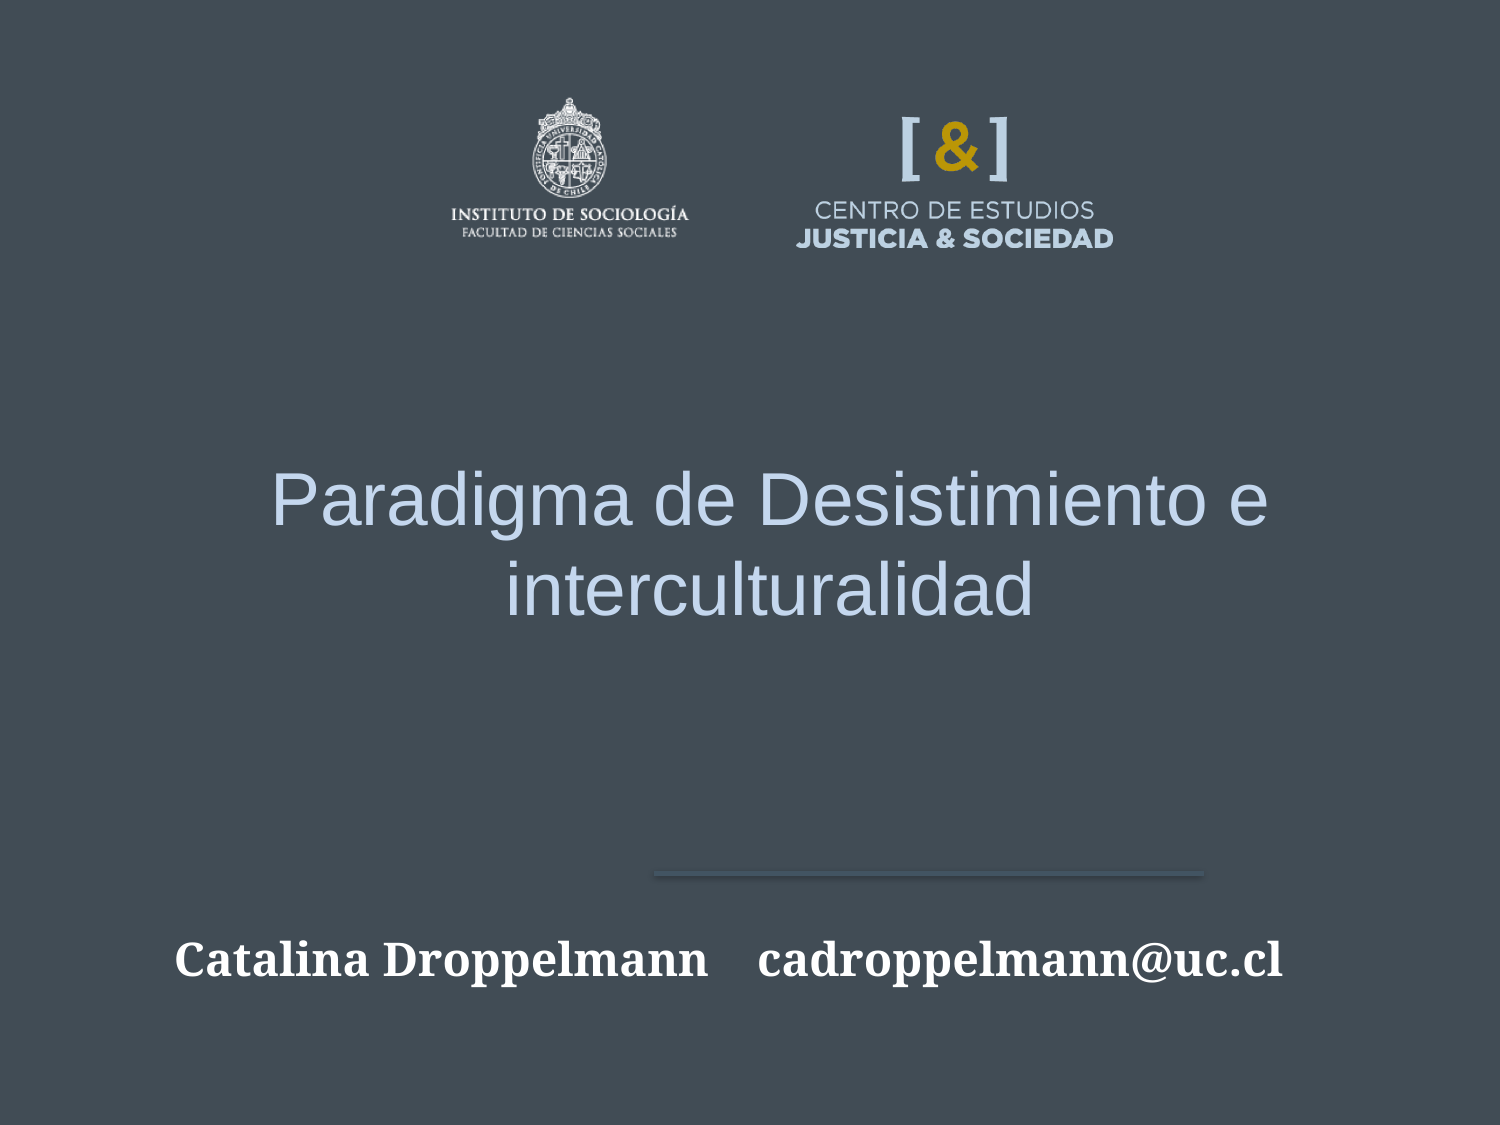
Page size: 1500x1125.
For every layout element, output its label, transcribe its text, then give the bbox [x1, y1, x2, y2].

picture [450, 89, 1113, 248]
list Catalina Droppelmann cadroppelmann@uc.cl [105, 916, 1353, 1051]
title Paradigma de Desistimiento e interculturalidad [69, 443, 1472, 692]
